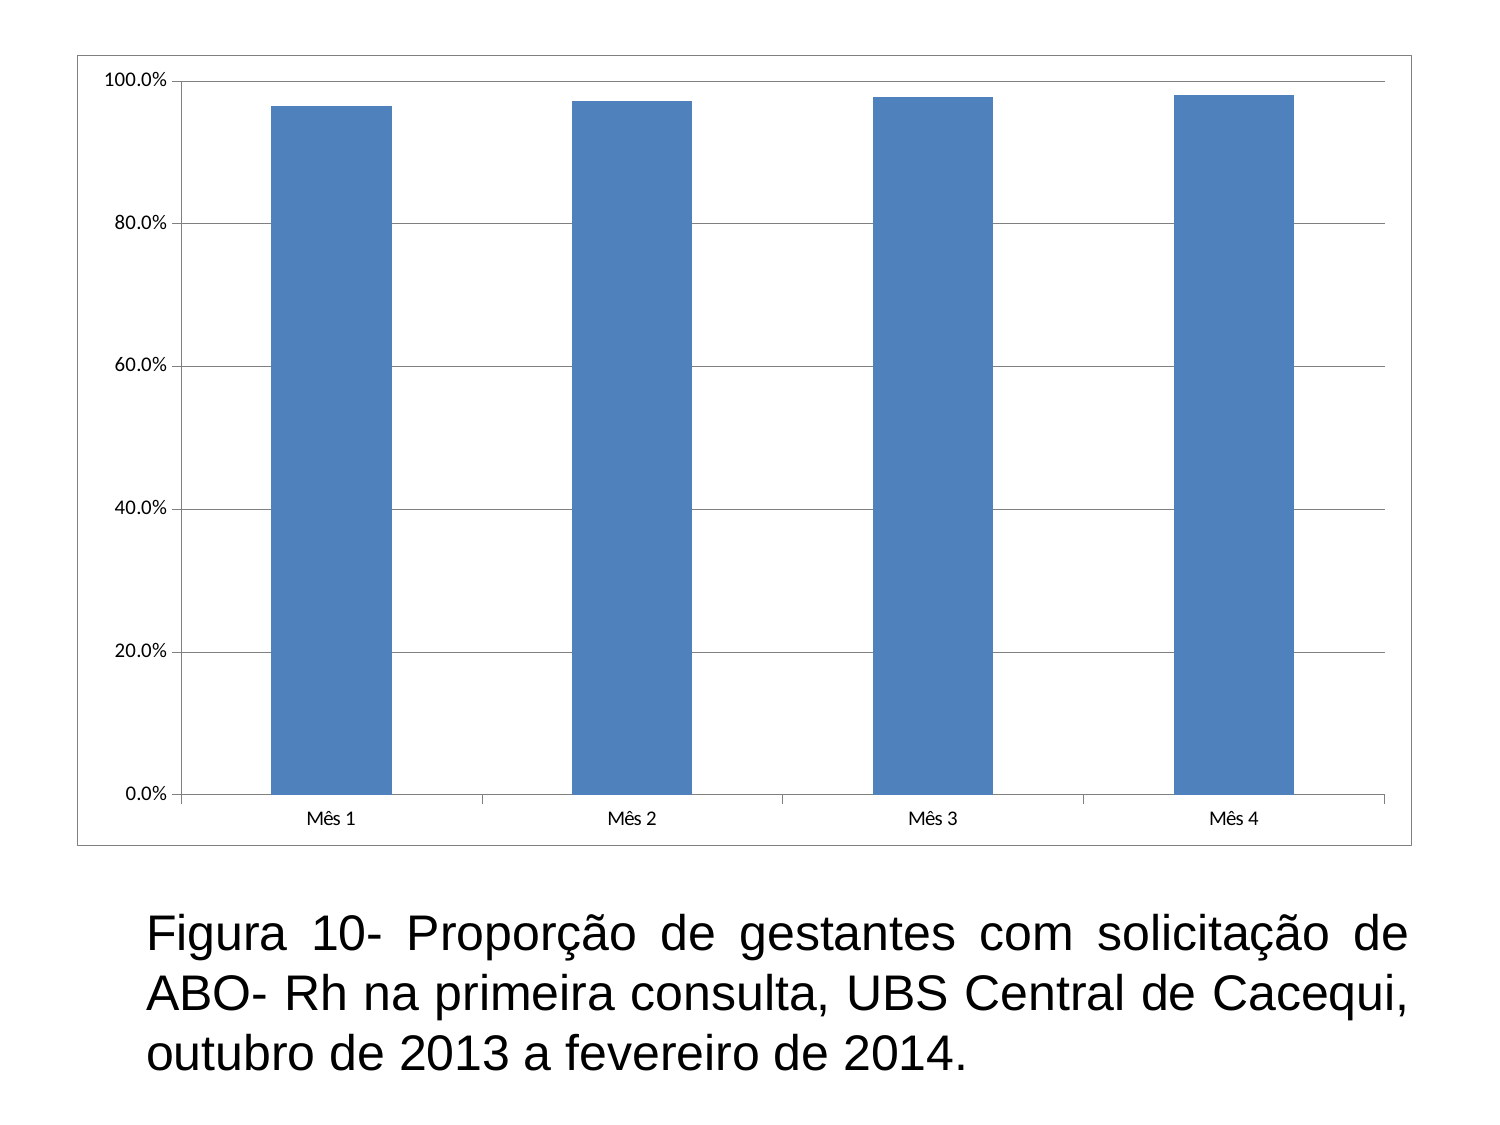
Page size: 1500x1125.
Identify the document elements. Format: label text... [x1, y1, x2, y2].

chart [76, 54, 1412, 847]
list Figura 10- Proporção de gestantes com solicitação de ABO- Rh na primeira consulta, UBS Central de Cacequi, outubro de 2013 a fevereiro de 2014. [75, 893, 1425, 1083]
